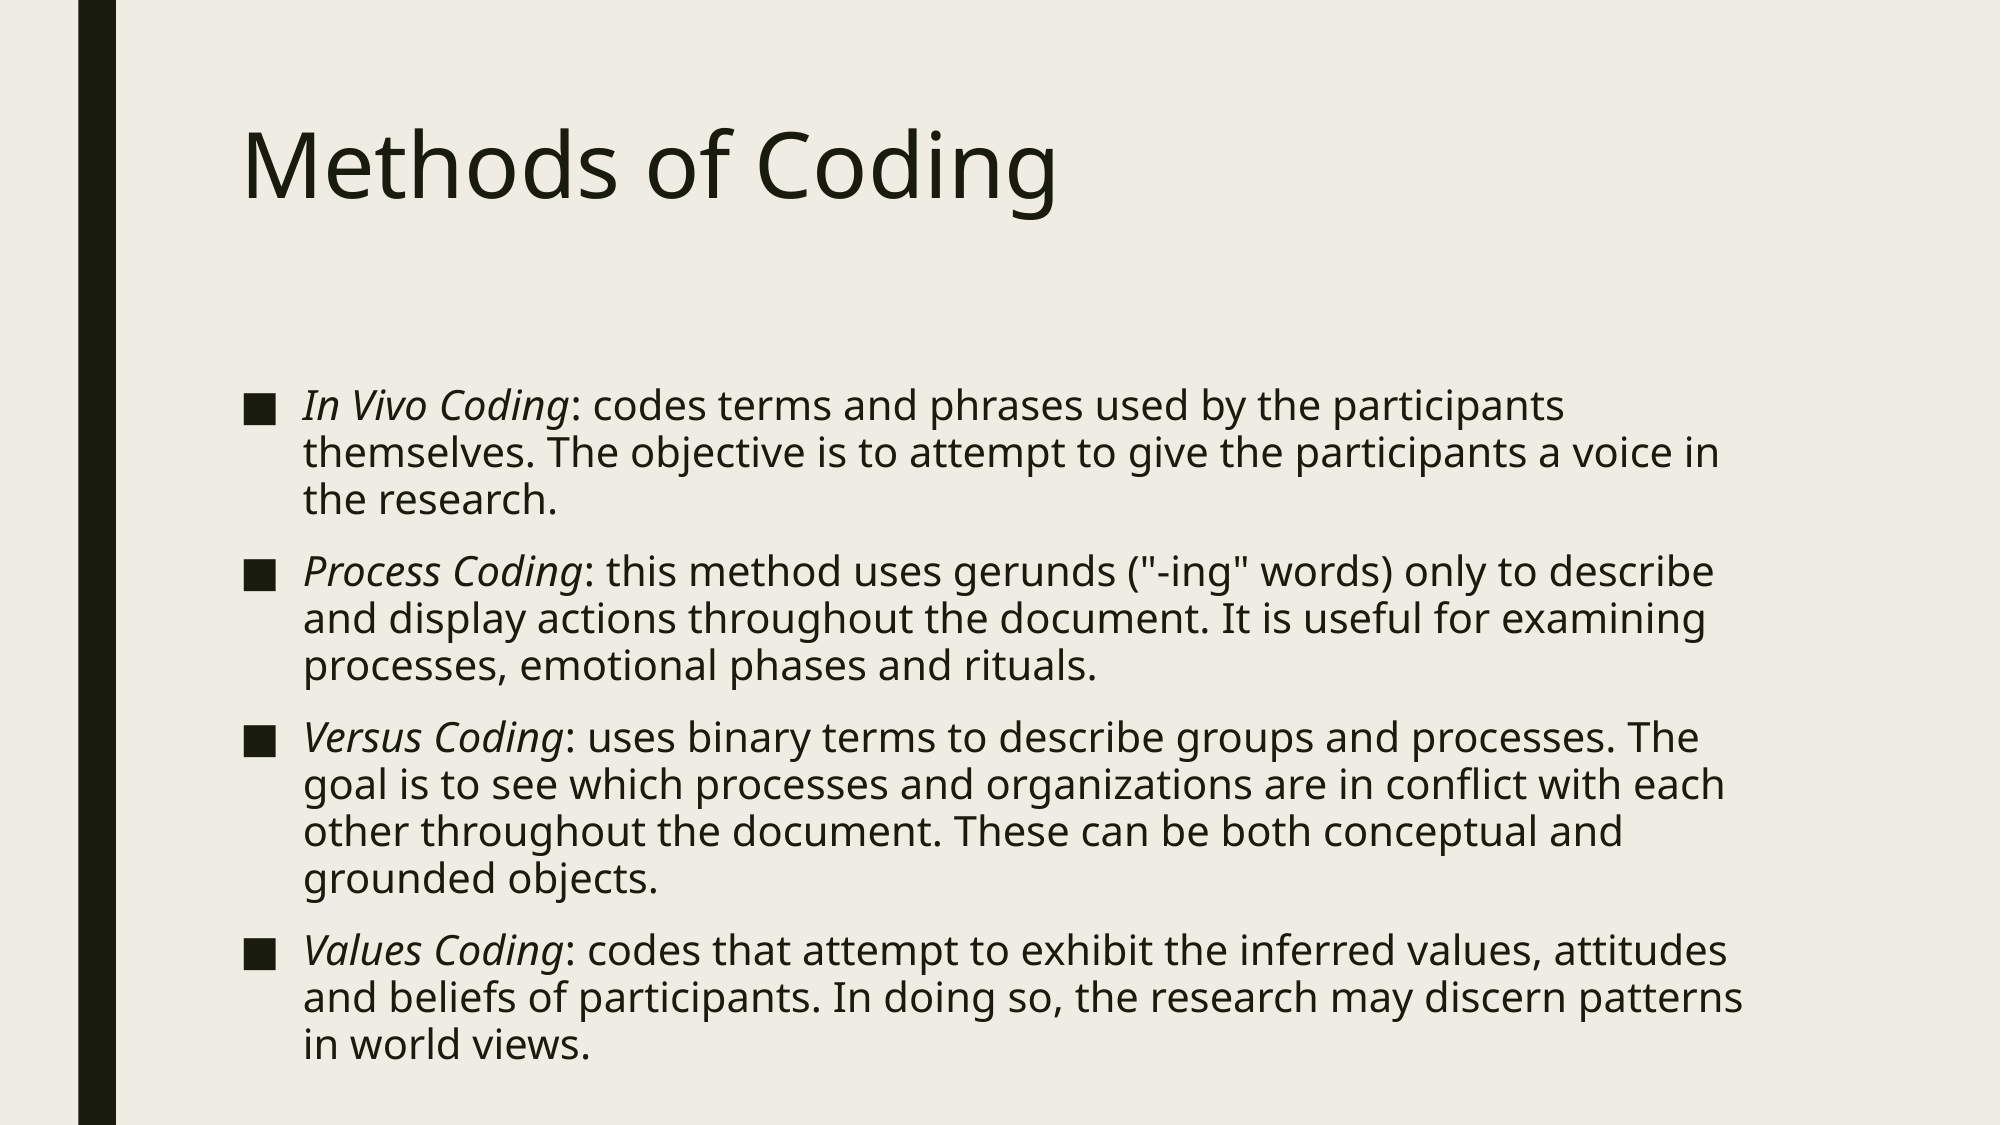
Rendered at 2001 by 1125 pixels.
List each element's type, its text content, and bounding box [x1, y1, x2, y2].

list In Vivo Coding: codes terms and phrases used by the participants themselves. The objective is to attempt to give the participants a voice in the research. Process Coding: this method uses gerunds ("-ing" words) only to describe and display actions throughout the document. It is useful for examining processes, emotional phases and rituals. Versus Coding: uses binary terms to describe groups and processes. The goal is to see which processes and organizations are in conflict with each other throughout the document. These can be both conceptual and grounded objects. Values Coding: codes that attempt to exhibit the inferred values, attitudes and beliefs of participants. In doing so, the research may discern patterns in world views. [225, 375, 1800, 963]
title Methods of Coding [225, 112, 1800, 357]
